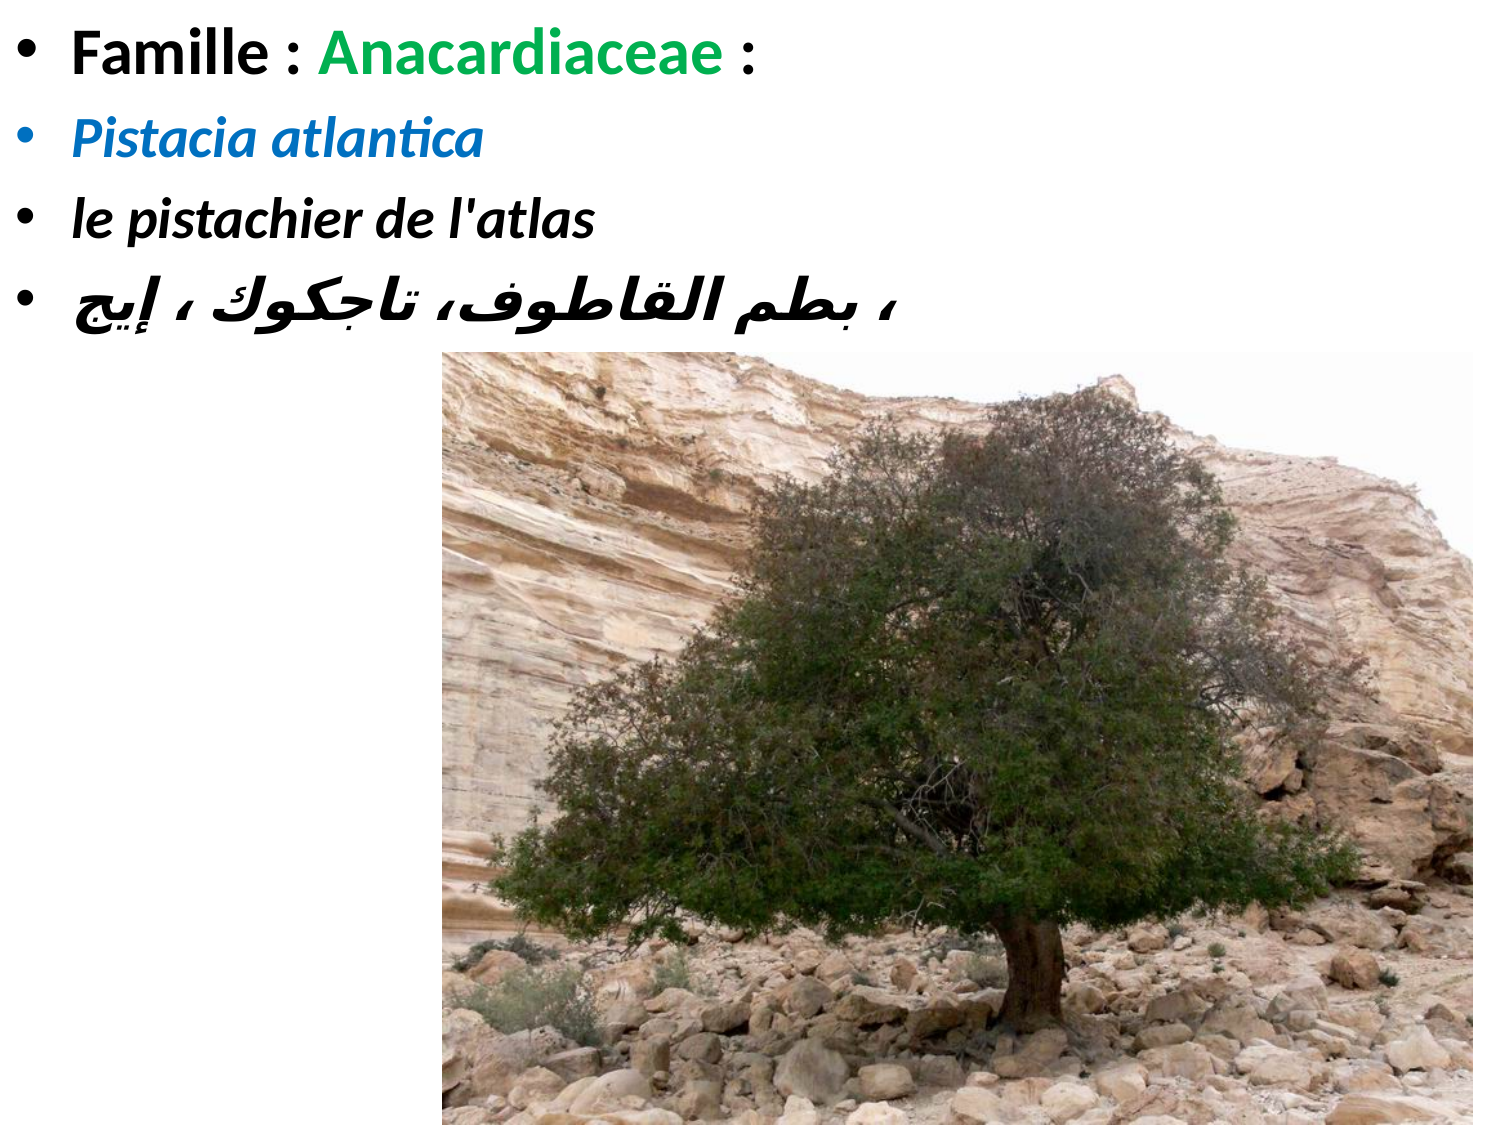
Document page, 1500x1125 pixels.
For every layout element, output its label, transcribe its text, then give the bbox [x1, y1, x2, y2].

list Famille : Anacardiaceae : Pistacia atlantica le pistachier de l'atlas بطم القاطوف، تاجكوك ، إيج ، [0, 0, 1350, 743]
picture [442, 352, 1473, 1125]
